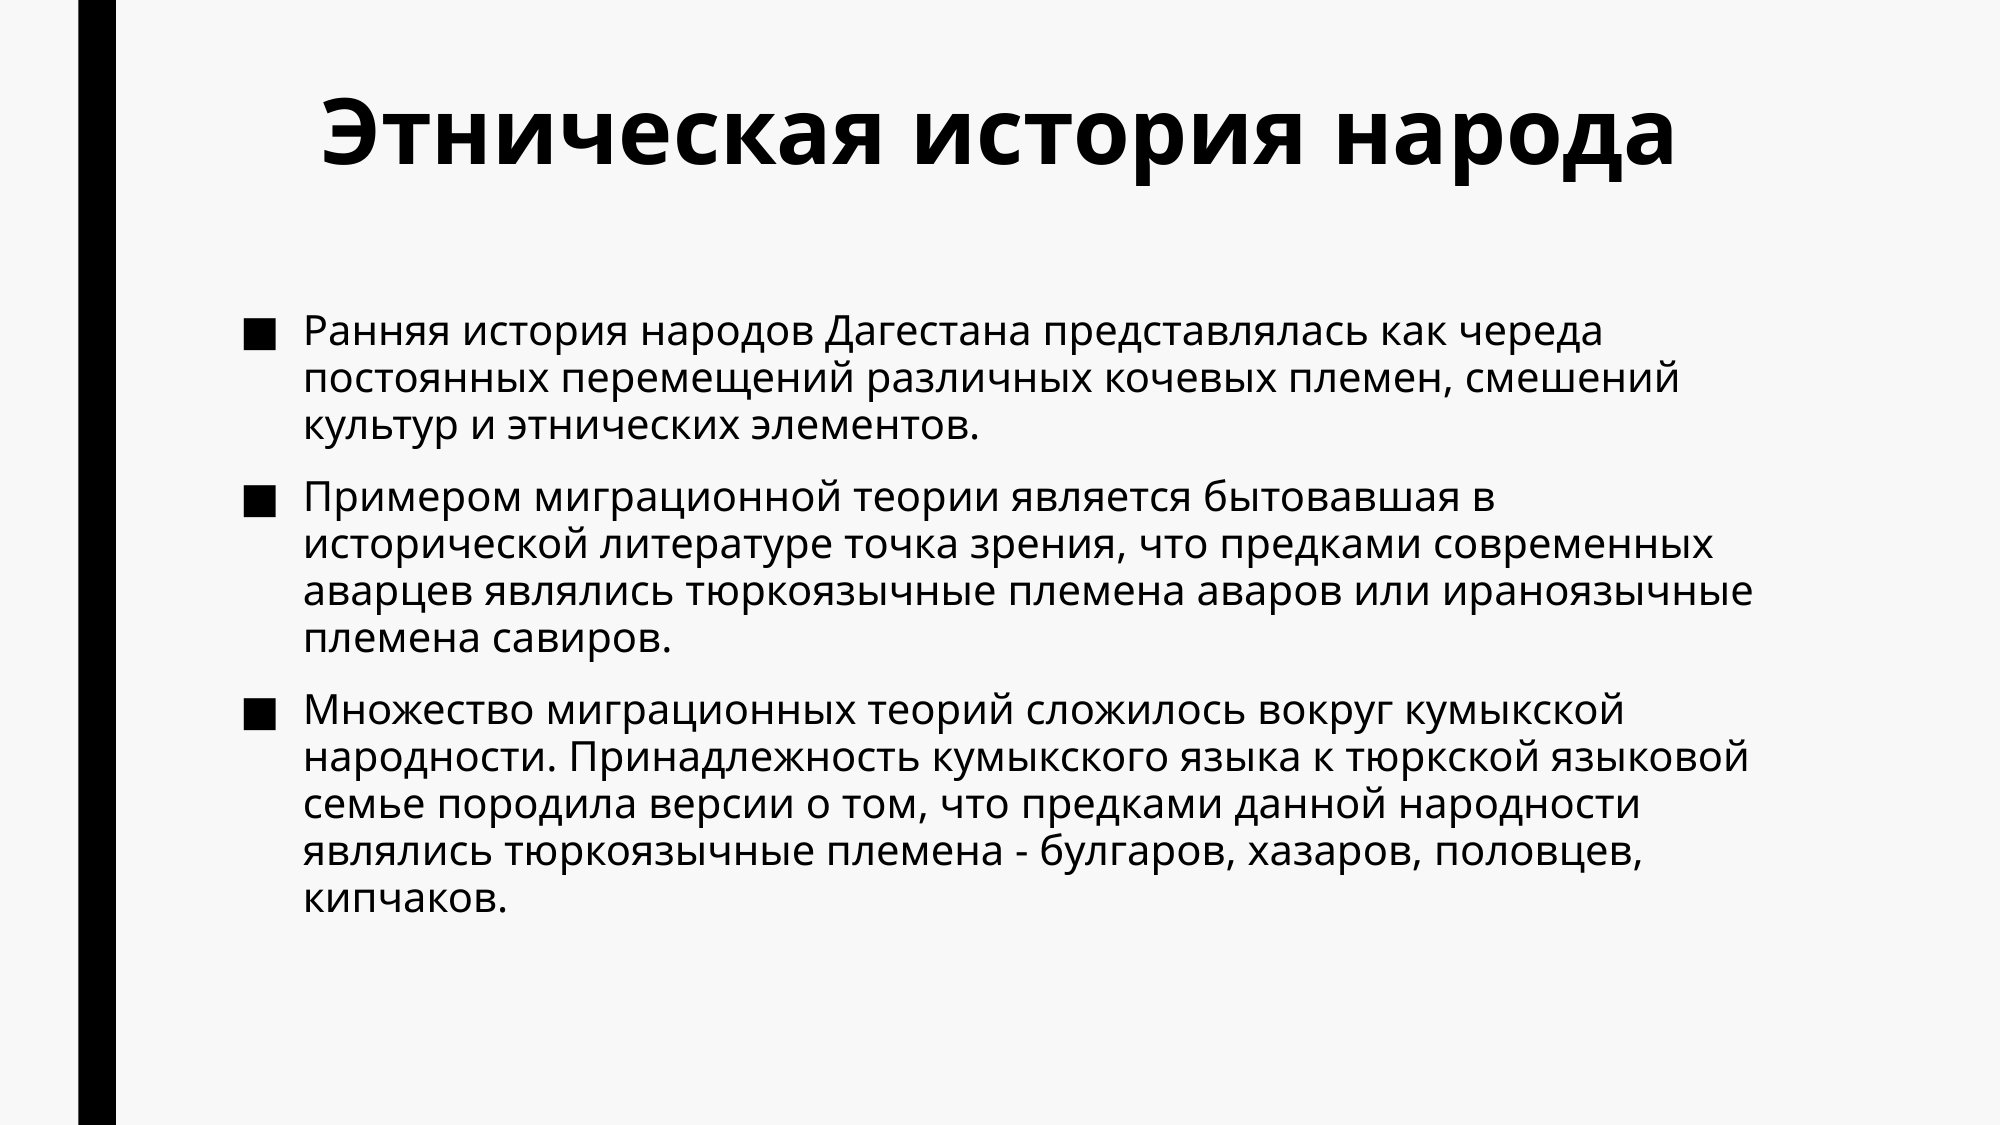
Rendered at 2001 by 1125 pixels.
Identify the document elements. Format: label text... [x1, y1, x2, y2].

title Этническая история народа [225, 79, 1800, 299]
list Ранняя история народов Дагестана представлялась как череда постоянных перемещений различных кочевых племен, смешений культур и этнических элементов. Примером миграционной теории является бытовавшая в исторической литературе точка зрения, что предками современных аварцев являлись тюркоязычные племена аваров или ираноязычные племена савиров. Множество миграционных теорий сложилось вокруг кумыкской народности. Принадлежность кумыкского языка к тюркской языковой семье породила версии о том, что предками данной народности являлись тюркоязычные племена - булгаров, хазаров, половцев, кипчаков. [225, 299, 1800, 1033]
